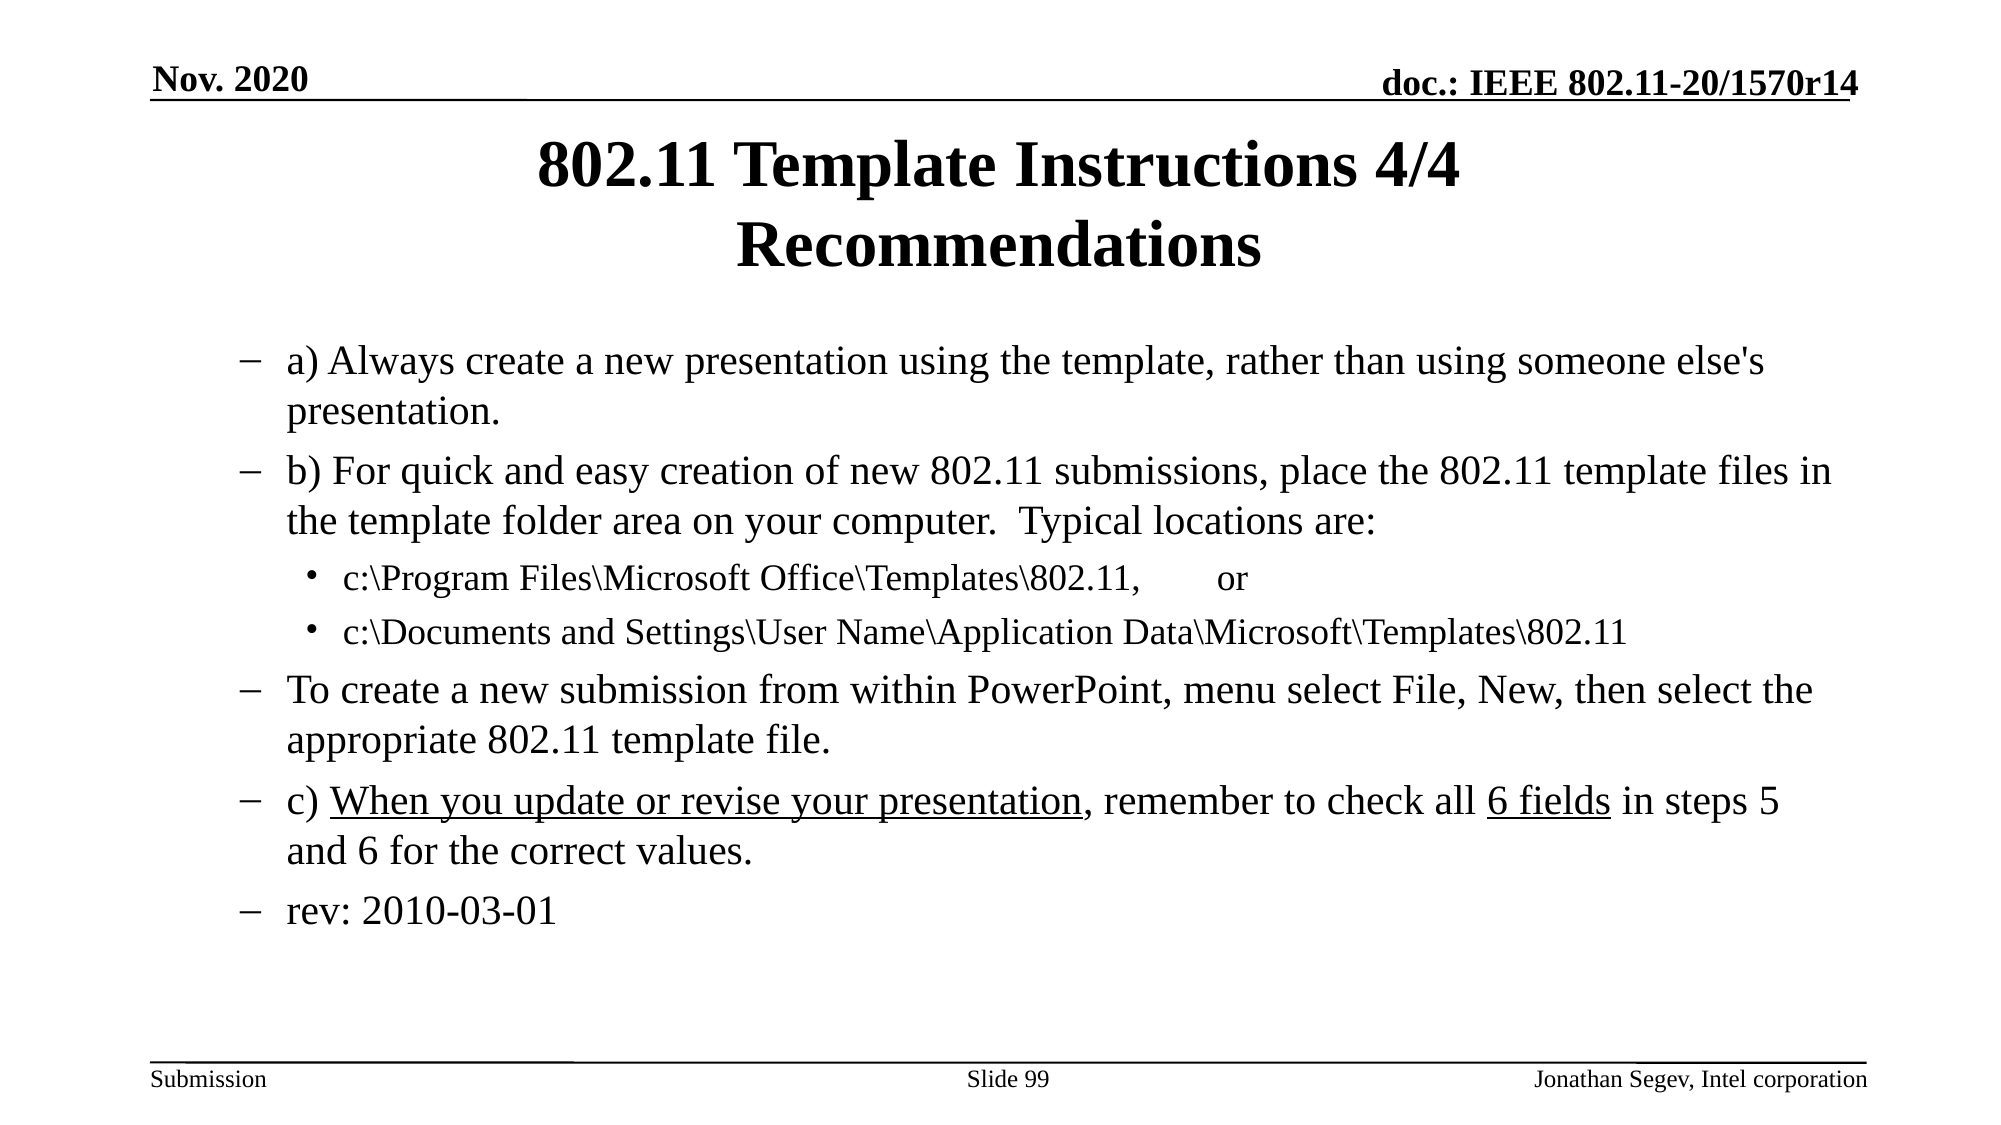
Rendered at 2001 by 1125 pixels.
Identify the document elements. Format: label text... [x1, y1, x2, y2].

slide_number Slide 99 [950, 1061, 1067, 1123]
title 802.11 Template Instructions 4/4 Recommendations [149, 112, 1850, 288]
footer Jonathan Segev, Intel corporation [1171, 1061, 1869, 1093]
list a) Always create a new presentation using the template, rather than using someone else's presentation. b) For quick and easy creation of new 802.11 submissions, place the 802.11 template files in the template folder area on your computer. Typical locations are: c:\Program Files\Microsoft Office\Templates\802.11, or c:\Documents and Settings\User Name\Application Data\Microsoft\Templates\802.11 To create a new submission from within PowerPoint, menu select File, New, then select the appropriate 802.11 template file. c) When you update or revise your presentation, remember to check all 6 fields in steps 5 and 6 for the correct values. rev: 2010-03-01 [149, 324, 1850, 1000]
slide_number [152, 54, 563, 100]
